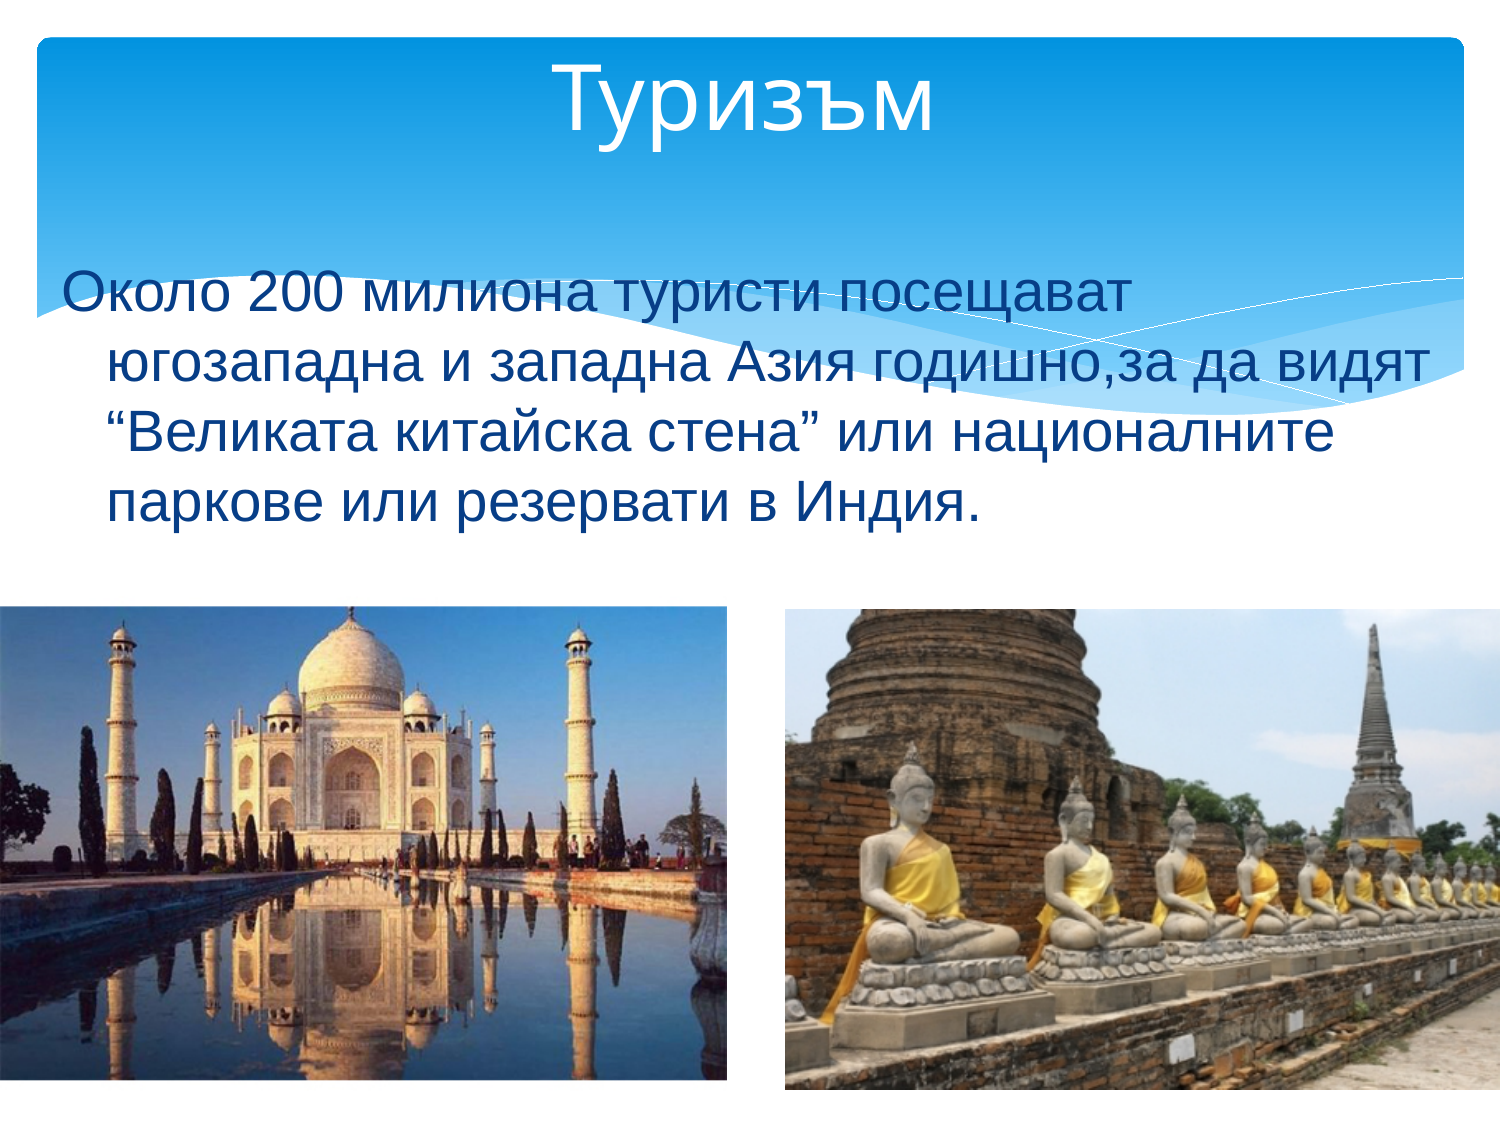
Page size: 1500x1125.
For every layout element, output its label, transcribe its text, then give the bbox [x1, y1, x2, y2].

list Около 200 милиона туристи посещават югозападна и западна Азия годишно,за да видят “Великата китайска стена” или националните паркове или резервати в Индия. [46, 246, 1477, 586]
picture [0, 562, 727, 1125]
title Туризъм [70, 0, 1421, 188]
picture [784, 609, 1500, 1091]
